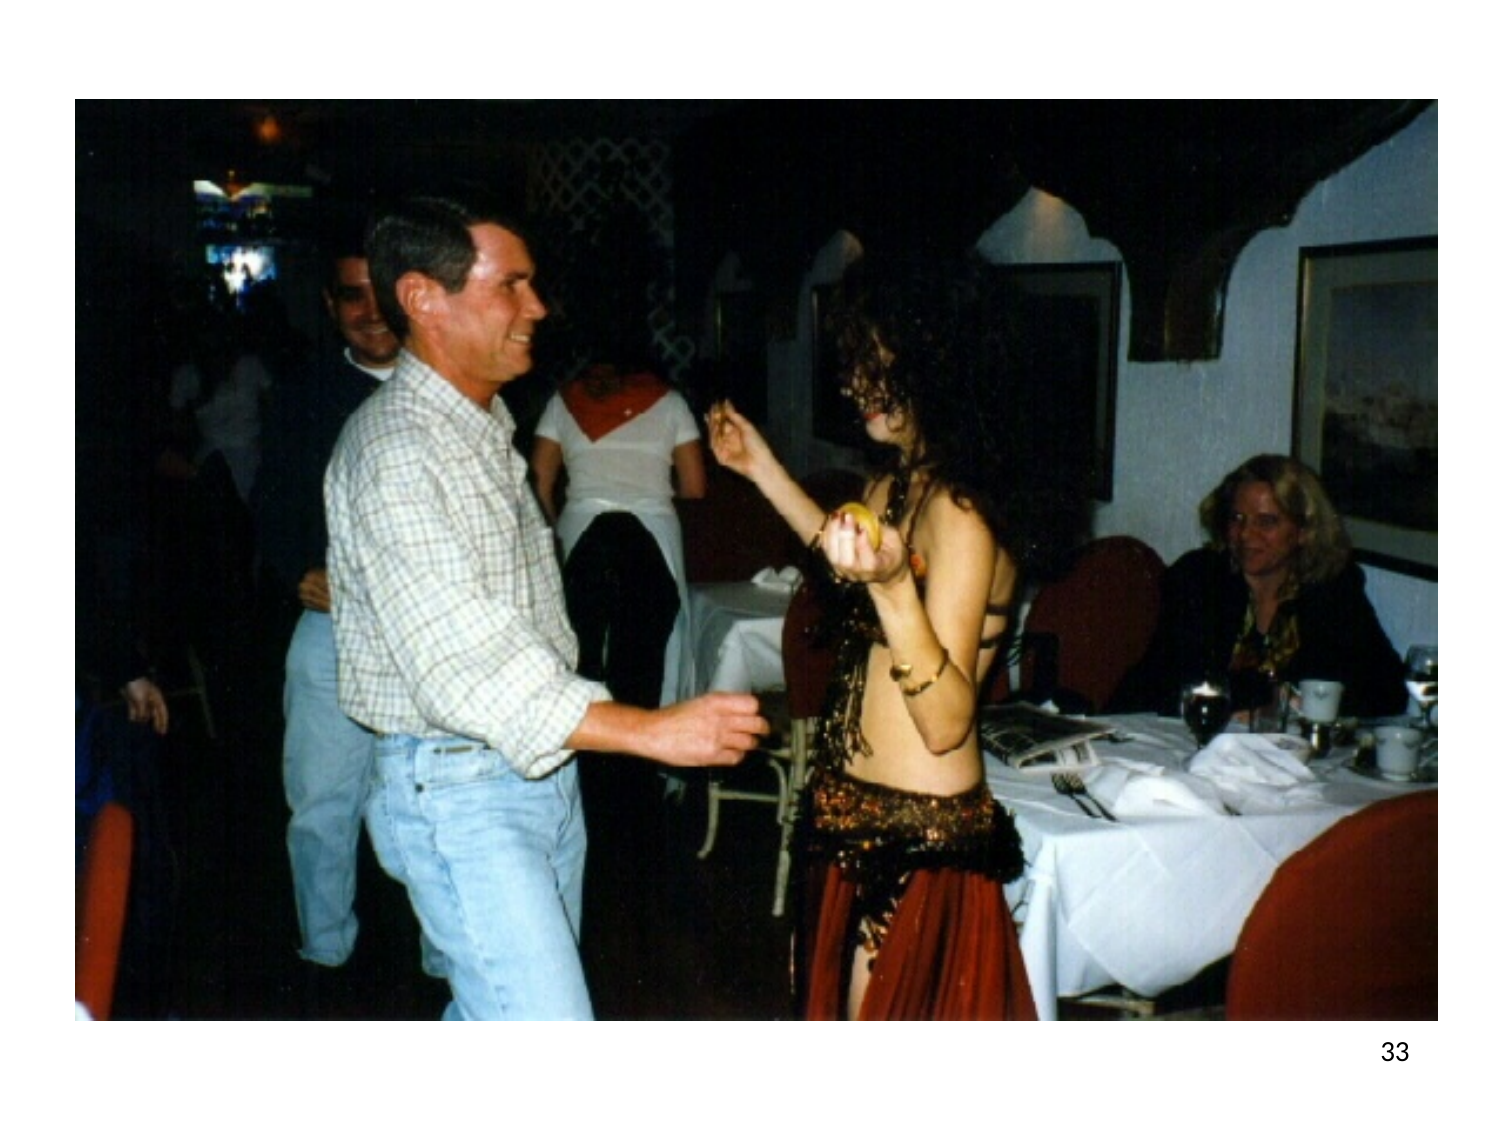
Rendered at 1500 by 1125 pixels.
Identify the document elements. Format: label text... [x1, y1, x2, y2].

picture [74, 99, 1438, 1022]
slide_number 33 [1074, 1032, 1426, 1103]
